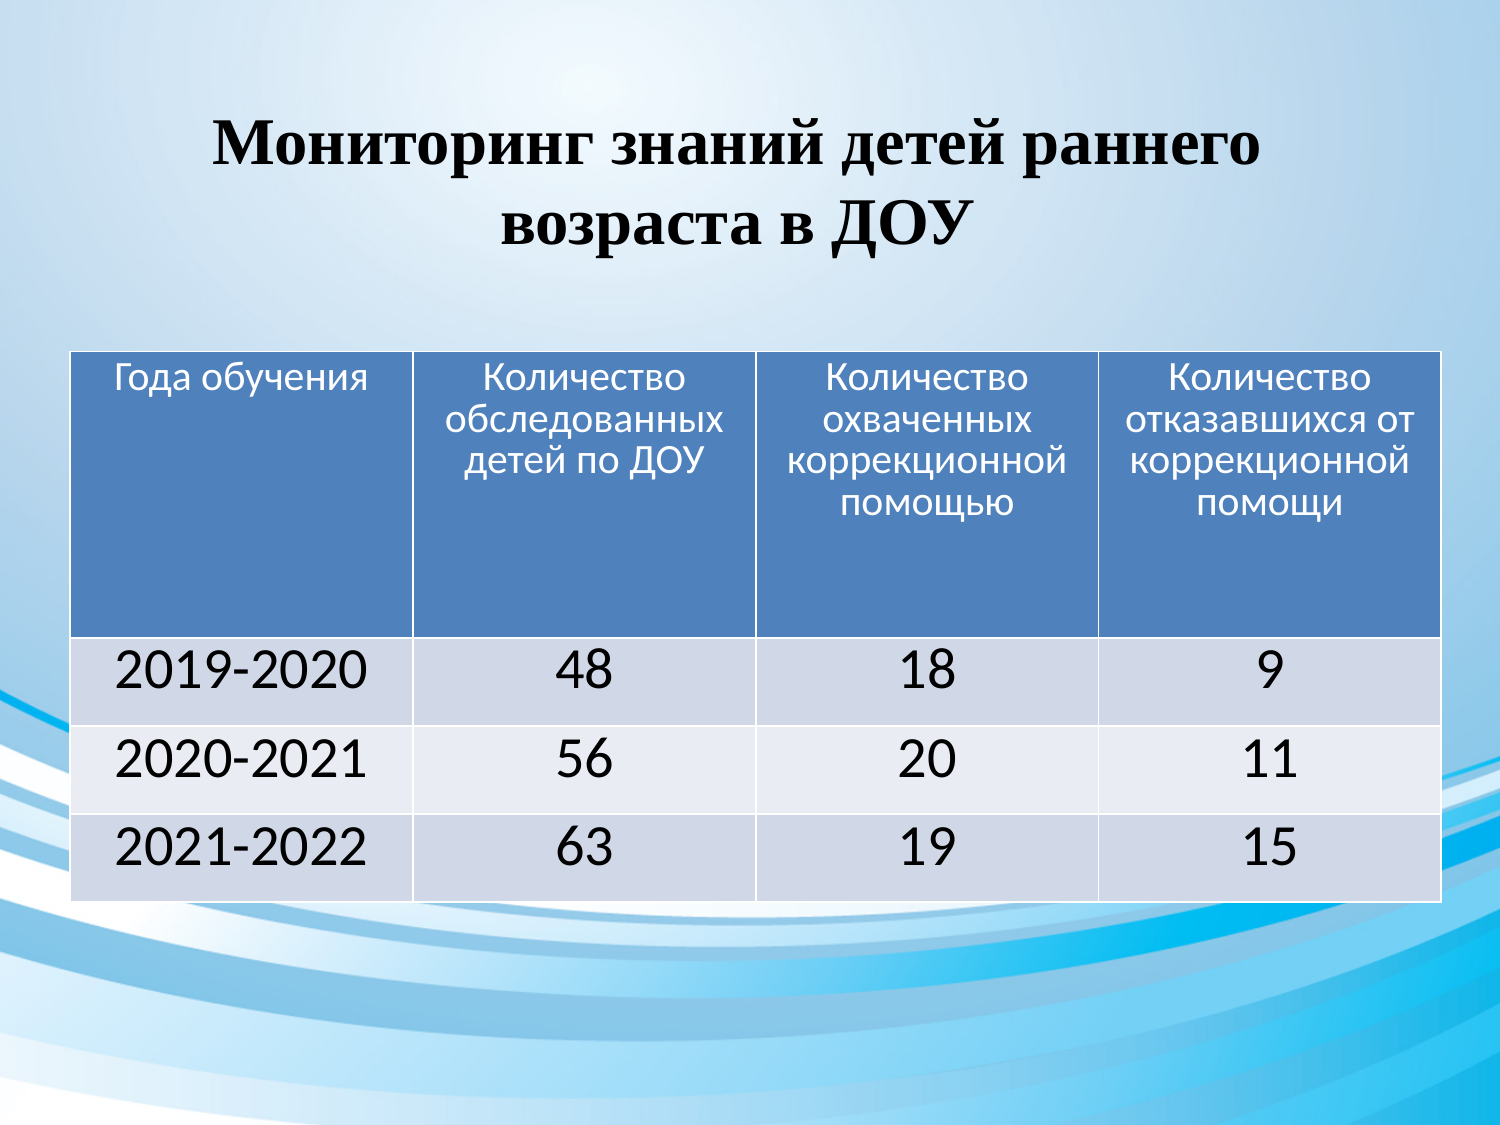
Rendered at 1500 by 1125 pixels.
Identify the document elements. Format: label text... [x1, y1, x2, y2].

table_header Года обучения [71, 352, 412, 637]
table_cell 2021-2022 [71, 815, 412, 901]
picture [0, 0, 1500, 837]
table_cell 15 [1099, 815, 1440, 901]
table_cell 2019-2020 [71, 639, 412, 725]
picture [0, 701, 1500, 1125]
table_cell 11 [1099, 727, 1440, 813]
table_cell 18 [757, 639, 1098, 725]
table_cell 56 [414, 727, 755, 813]
table_cell 48 [414, 639, 755, 725]
table_header Количество обследованных детей по ДОУ [414, 352, 755, 637]
table_header Количество отказавшихся от коррекционной помощи [1099, 352, 1440, 637]
table_cell 2020-2021 [71, 727, 412, 813]
table_cell 20 [757, 727, 1098, 813]
table_cell 19 [757, 815, 1098, 901]
title Мониторинг знаний детей раннего возраста в ДОУ [100, 66, 1376, 289]
table_cell 9 [1099, 639, 1440, 725]
table_cell 63 [414, 815, 755, 901]
table_header Количество охваченных коррекционной помощью [757, 352, 1098, 637]
